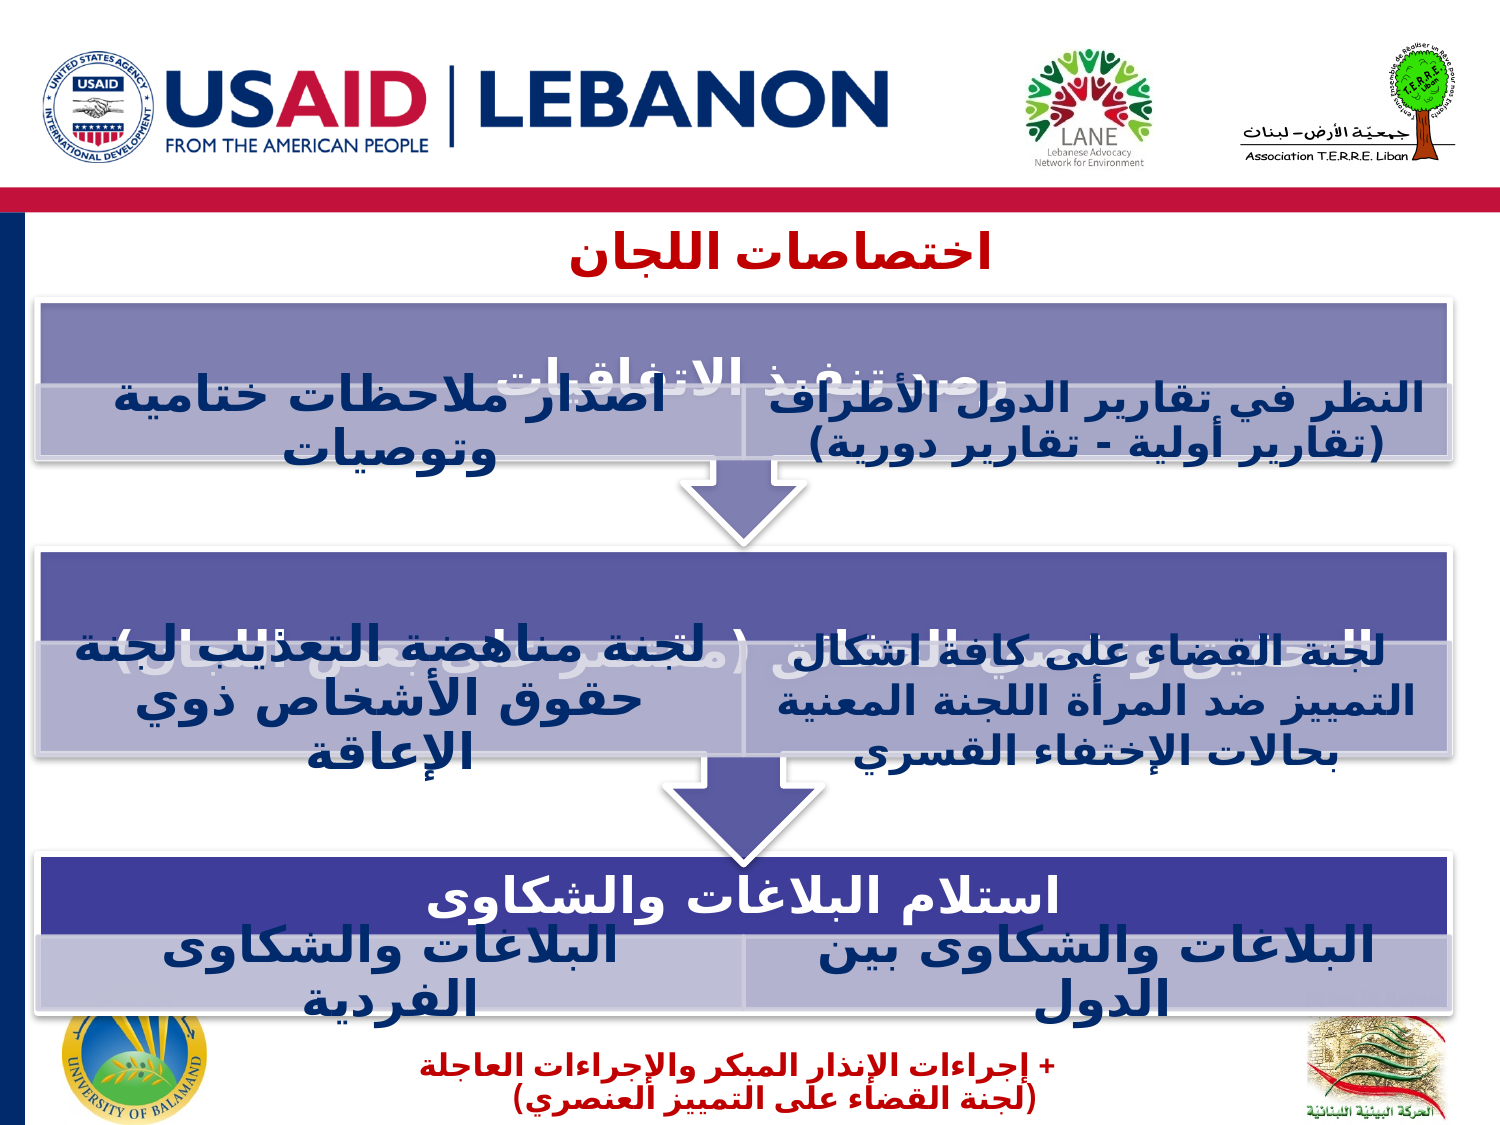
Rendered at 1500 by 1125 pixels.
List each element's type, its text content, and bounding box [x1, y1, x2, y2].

picture [1235, 37, 1475, 174]
text_box + إجراءات الإنذار المبكر والإجراءات العاجلة (لجنة القضاء على التمييز العنصري) [399, 1040, 1075, 1125]
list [37, 299, 1451, 1013]
title اختصاصات اللجان [112, 212, 1463, 438]
picture [42, 51, 888, 163]
picture [1299, 982, 1454, 1125]
picture [62, 1016, 207, 1125]
picture [1025, 49, 1154, 171]
